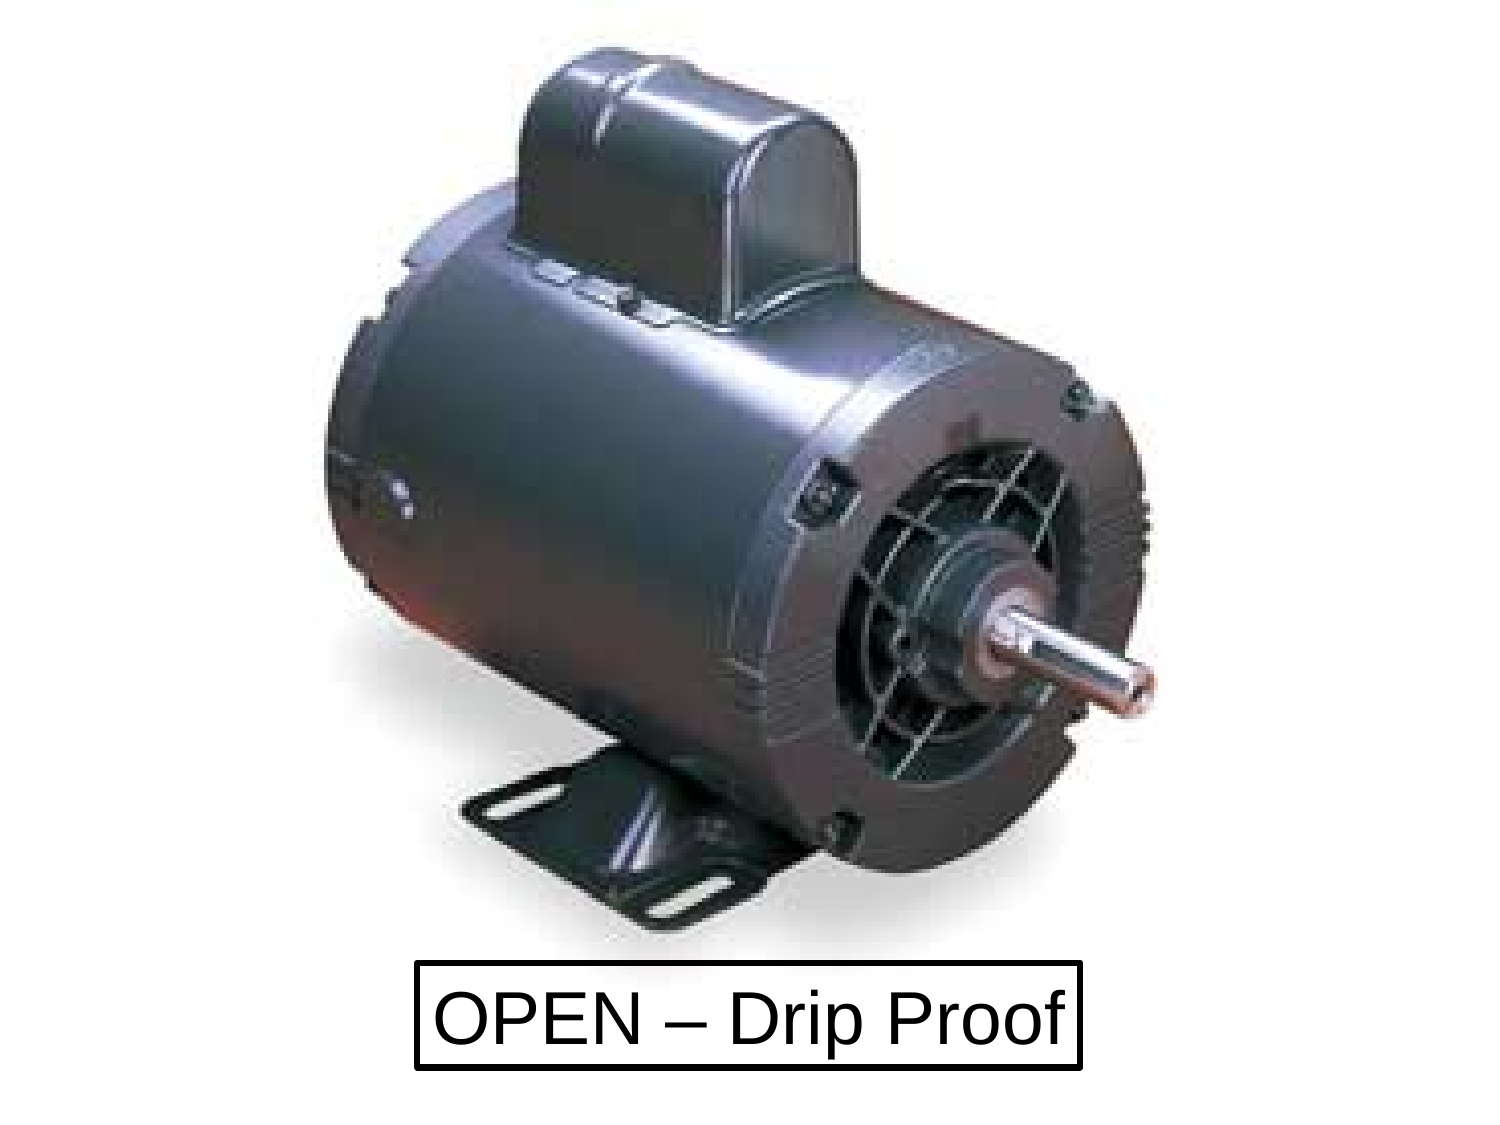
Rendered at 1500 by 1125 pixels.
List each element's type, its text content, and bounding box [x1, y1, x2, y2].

text_box OPEN – Drip Proof [417, 1025, 1081, 1068]
picture [247, 0, 1260, 1016]
